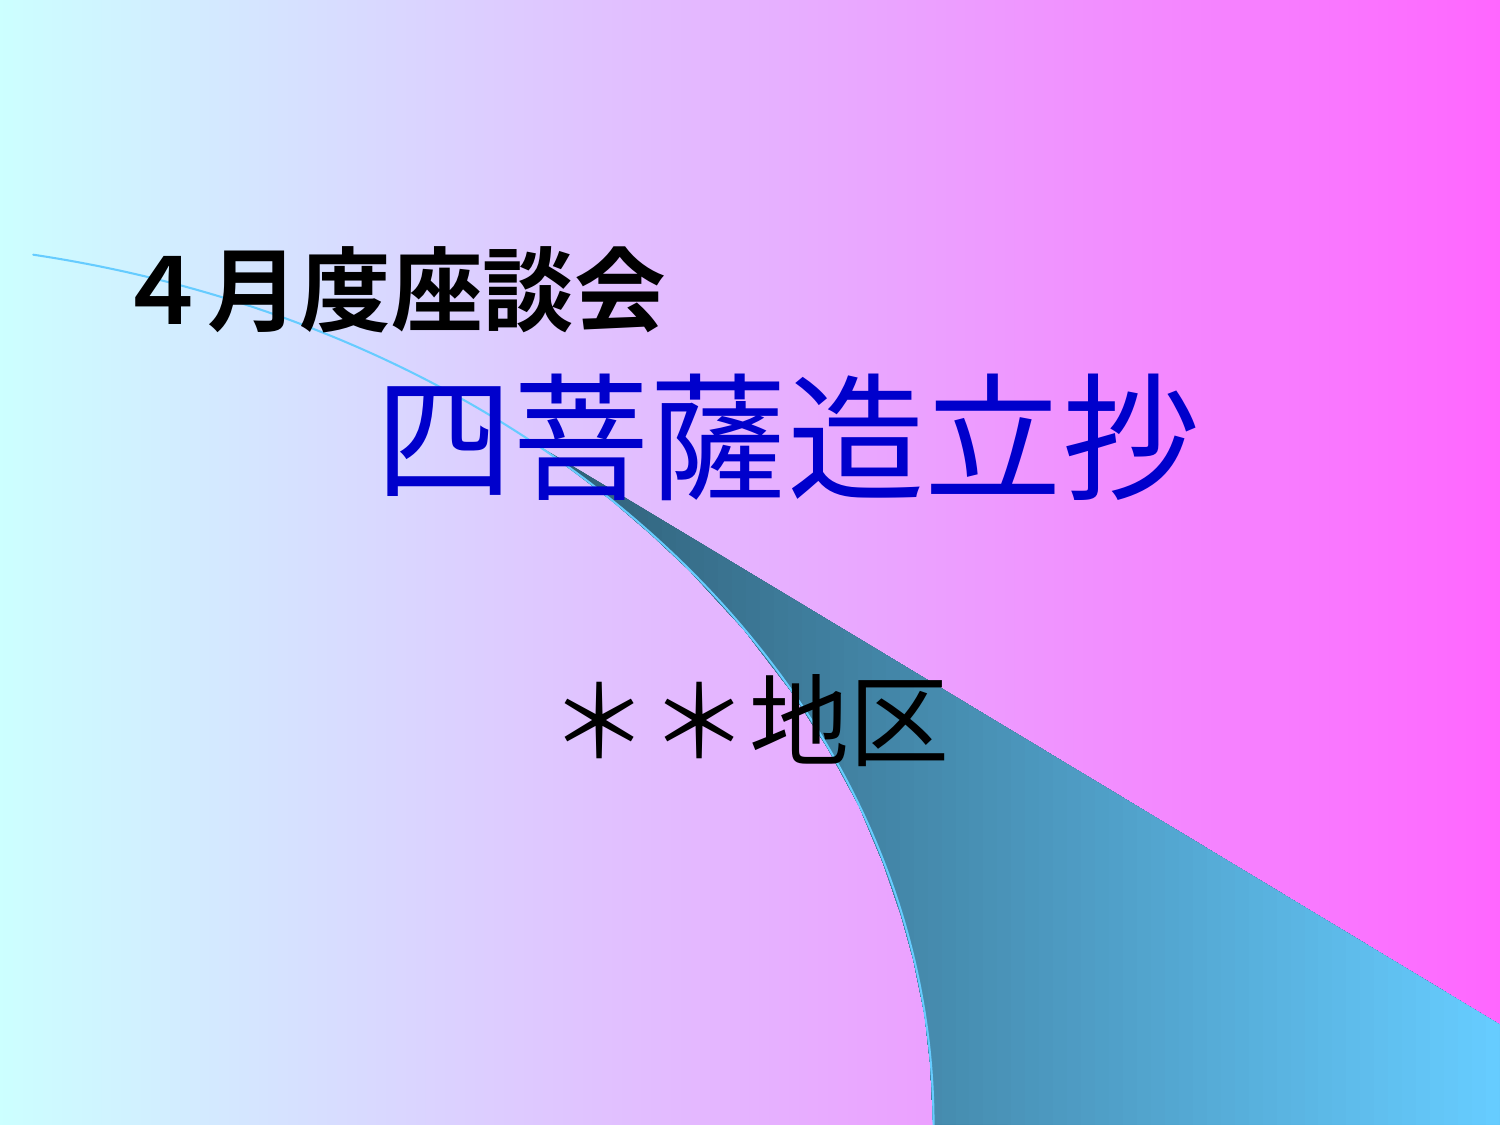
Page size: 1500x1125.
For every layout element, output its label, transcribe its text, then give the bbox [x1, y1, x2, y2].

title 四菩薩造立抄 [212, 337, 1363, 525]
subtitle ＊＊地区 [225, 575, 1275, 863]
text_box ４月度座談会 [101, 224, 682, 350]
